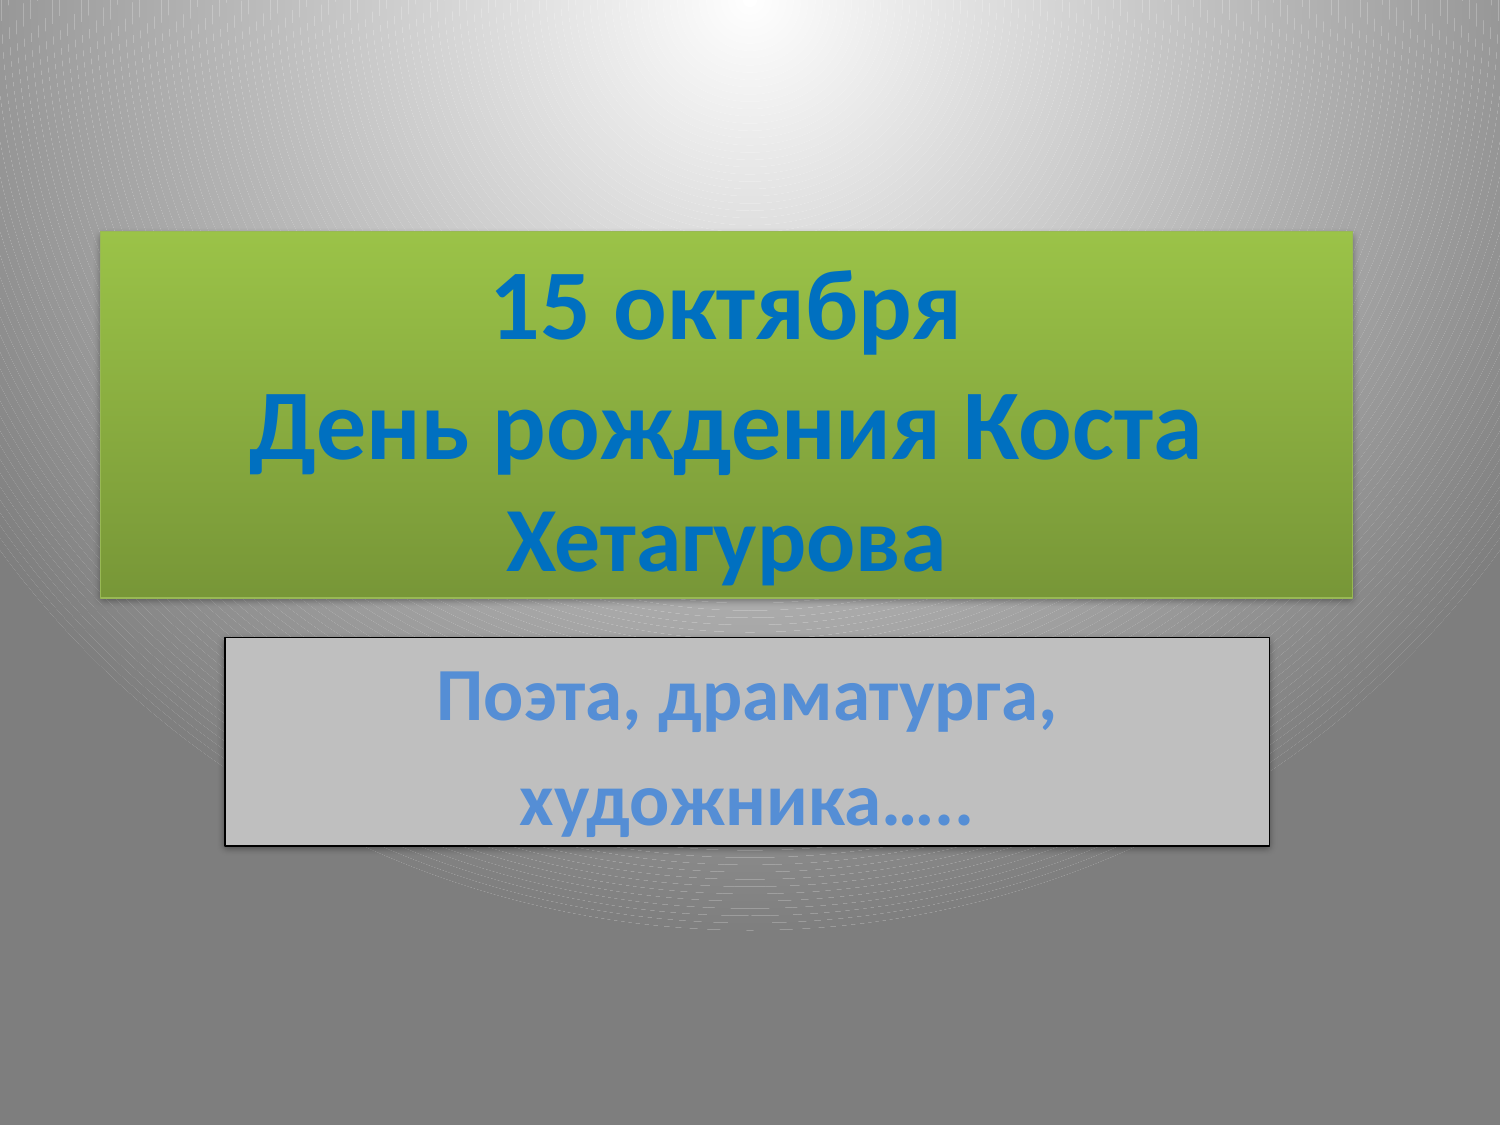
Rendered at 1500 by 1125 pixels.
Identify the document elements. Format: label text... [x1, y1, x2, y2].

title 15 октября День рождения Коста Хетагурова [100, 231, 1353, 599]
subtitle Поэта, драматурга, художника….. [224, 637, 1270, 847]
